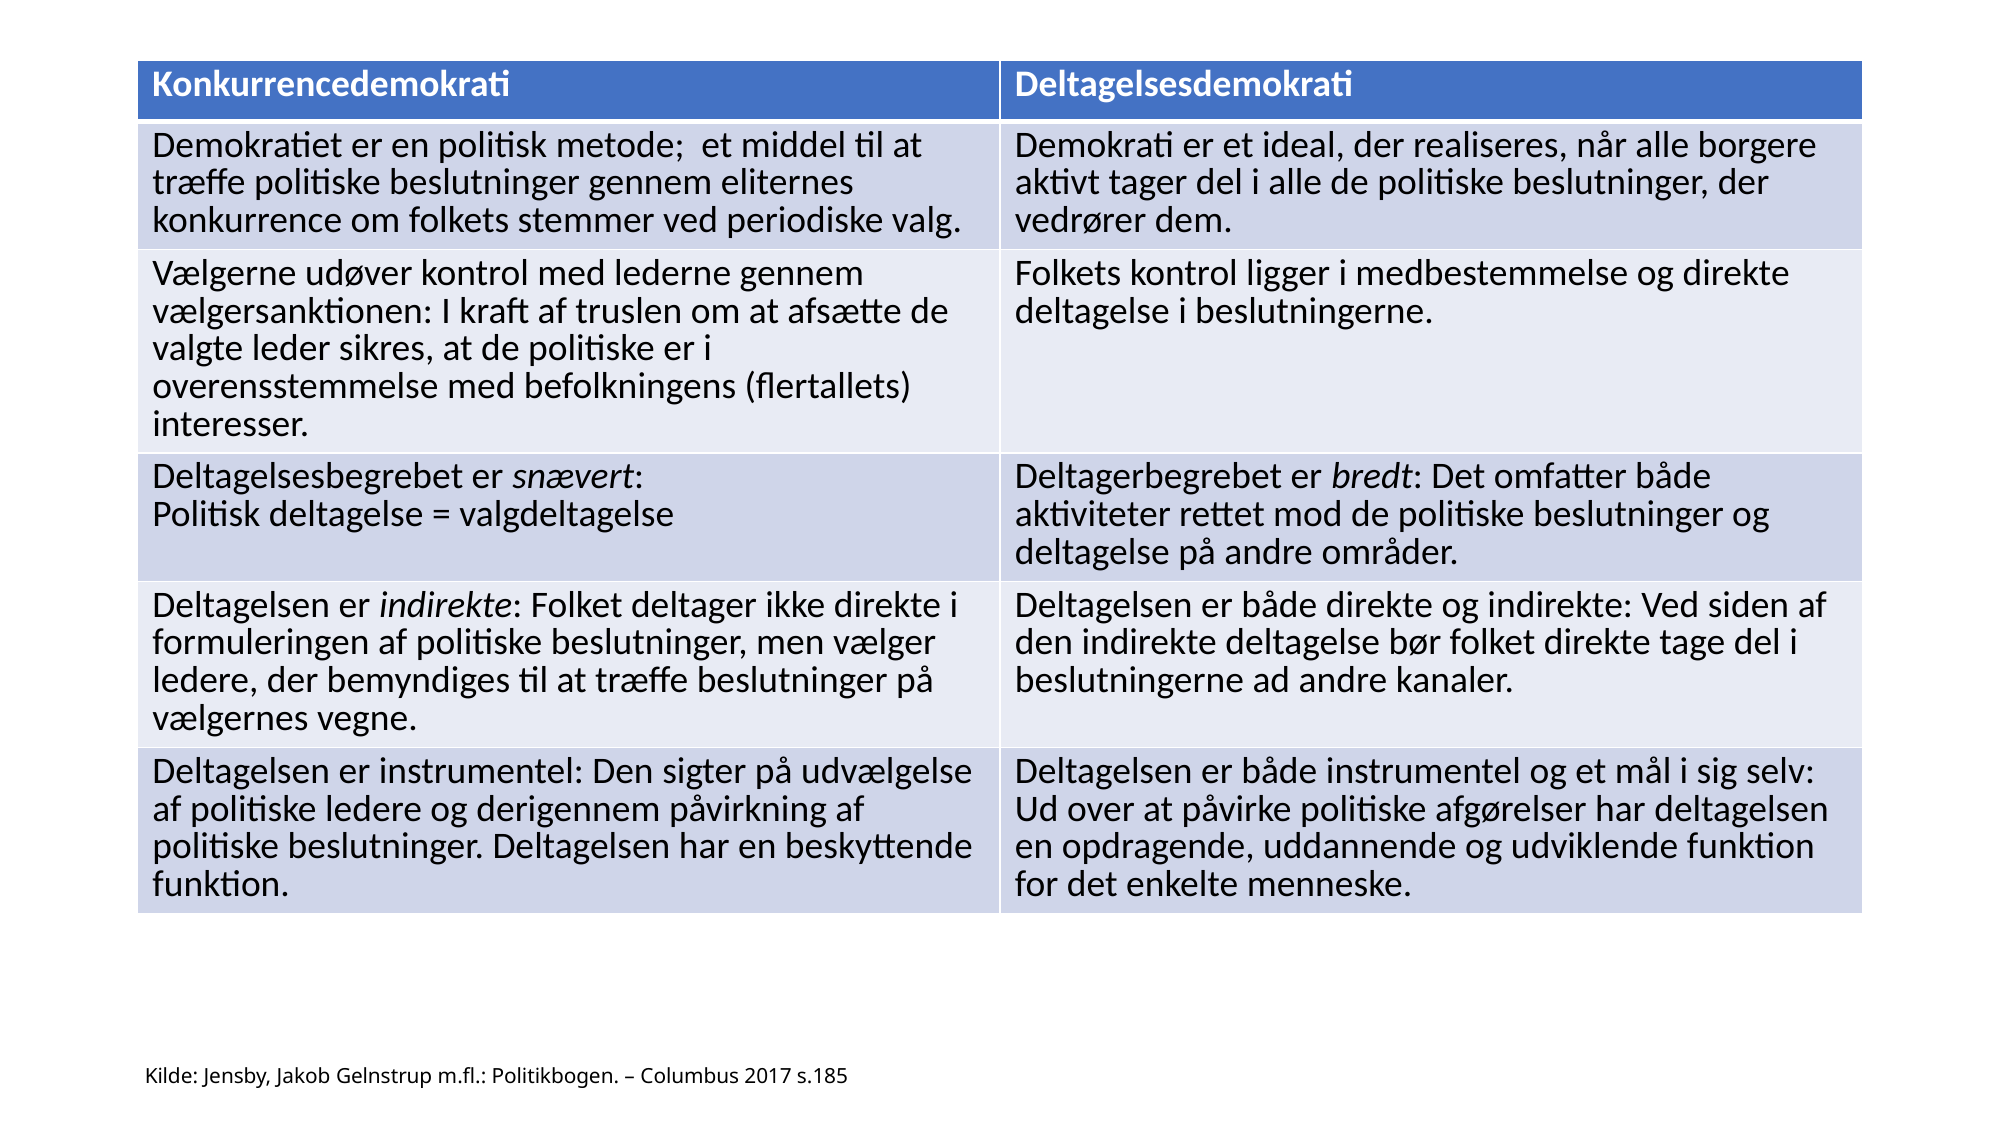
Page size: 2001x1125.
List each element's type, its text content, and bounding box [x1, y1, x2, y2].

table_header Deltagelsesdemokrati [1001, 61, 1862, 119]
title Kilde: Jensby, Jakob Gelnstrup m.fl.: Politikbogen. – Columbus 2017 s.185 [129, 967, 1855, 1125]
table_cell Demokrati er et ideal, der realiseres, når alle borgere aktivt tager del i alle de politiske beslutninger, der vedrører dem. [1001, 124, 1862, 249]
table_cell Deltagerbegrebet er bredt: Det omfatter både aktiviteter rettet mod de politiske beslutninger og deltagelse på andre områder. [1001, 454, 1862, 581]
table_cell Deltagelsen er indirekte: Folket deltager ikke direkte i formuleringen af politiske beslutninger, men vælger ledere, der bemyndiges til at træffe beslutninger på vælgernes vegne. [138, 582, 999, 747]
table_cell Deltagelsen er instrumentel: Den sigter på udvælgelse af politiske ledere og derigennem påvirkning af politiske beslutninger. Deltagelsen har en beskyttende funktion. [138, 748, 999, 913]
table_cell Deltagelsen er både direkte og indirekte: Ved siden af den indirekte deltagelse bør folket direkte tage del i beslutningerne ad andre kanaler. [1001, 582, 1862, 747]
table_cell Deltagelsen er både instrumentel og et mål i sig selv: Ud over at påvirke politiske afgørelser har deltagelsen en opdragende, uddannende og udviklende funktion for det enkelte menneske. [1001, 748, 1862, 913]
table_cell Folkets kontrol ligger i medbestemmelse og direkte deltagelse i beslutningerne. [1001, 250, 1862, 452]
table_header Konkurrencedemokrati [138, 61, 999, 119]
table_cell Deltagelsesbegrebet er snævert: Politisk deltagelse = valgdeltagelse [138, 454, 999, 581]
table_cell Vælgerne udøver kontrol med lederne gennem vælgersanktionen: I kraft af truslen om at afsætte de valgte leder sikres, at de politiske er i overensstemmelse med befolkningens (flertallets) interesser. [138, 250, 999, 452]
table_cell Demokratiet er en politisk metode; et middel til at træffe politiske beslutninger gennem eliternes konkurrence om folkets stemmer ved periodiske valg. [138, 124, 999, 249]
